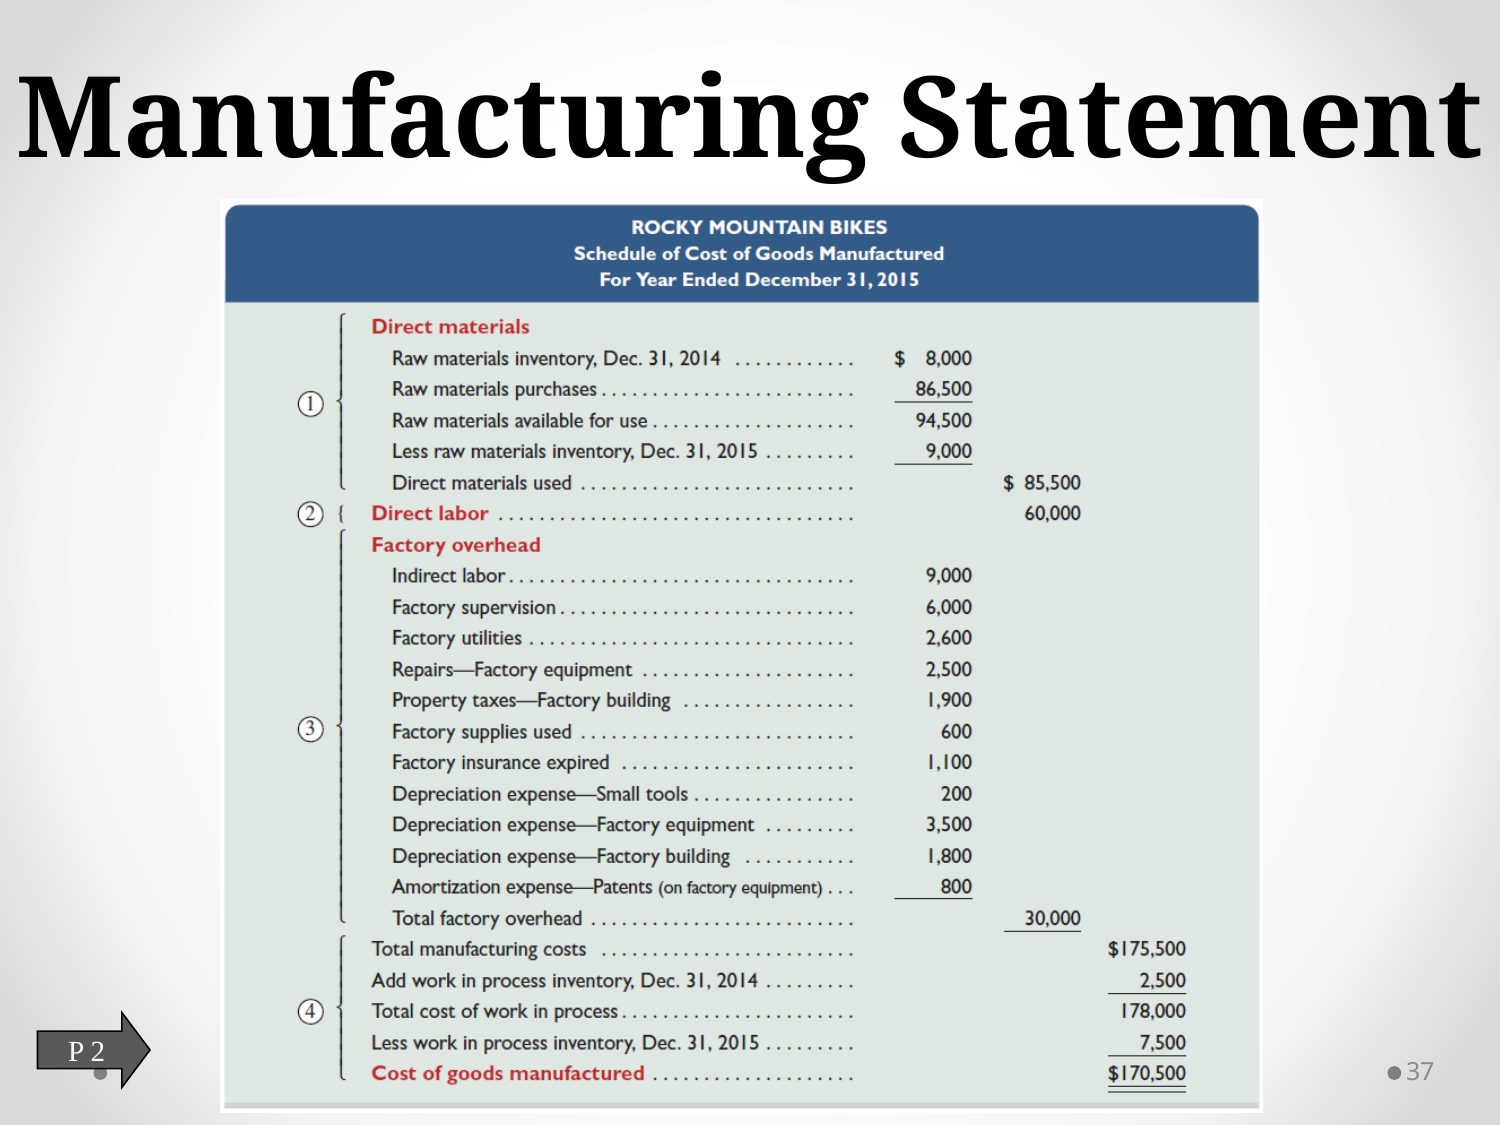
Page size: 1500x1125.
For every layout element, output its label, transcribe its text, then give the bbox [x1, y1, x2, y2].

text_box P 2 [37, 1012, 151, 1088]
slide_number 37 [1401, 1042, 1494, 1103]
picture [0, 188, 1500, 1125]
title Manufacturing Statement [0, 0, 1500, 188]
